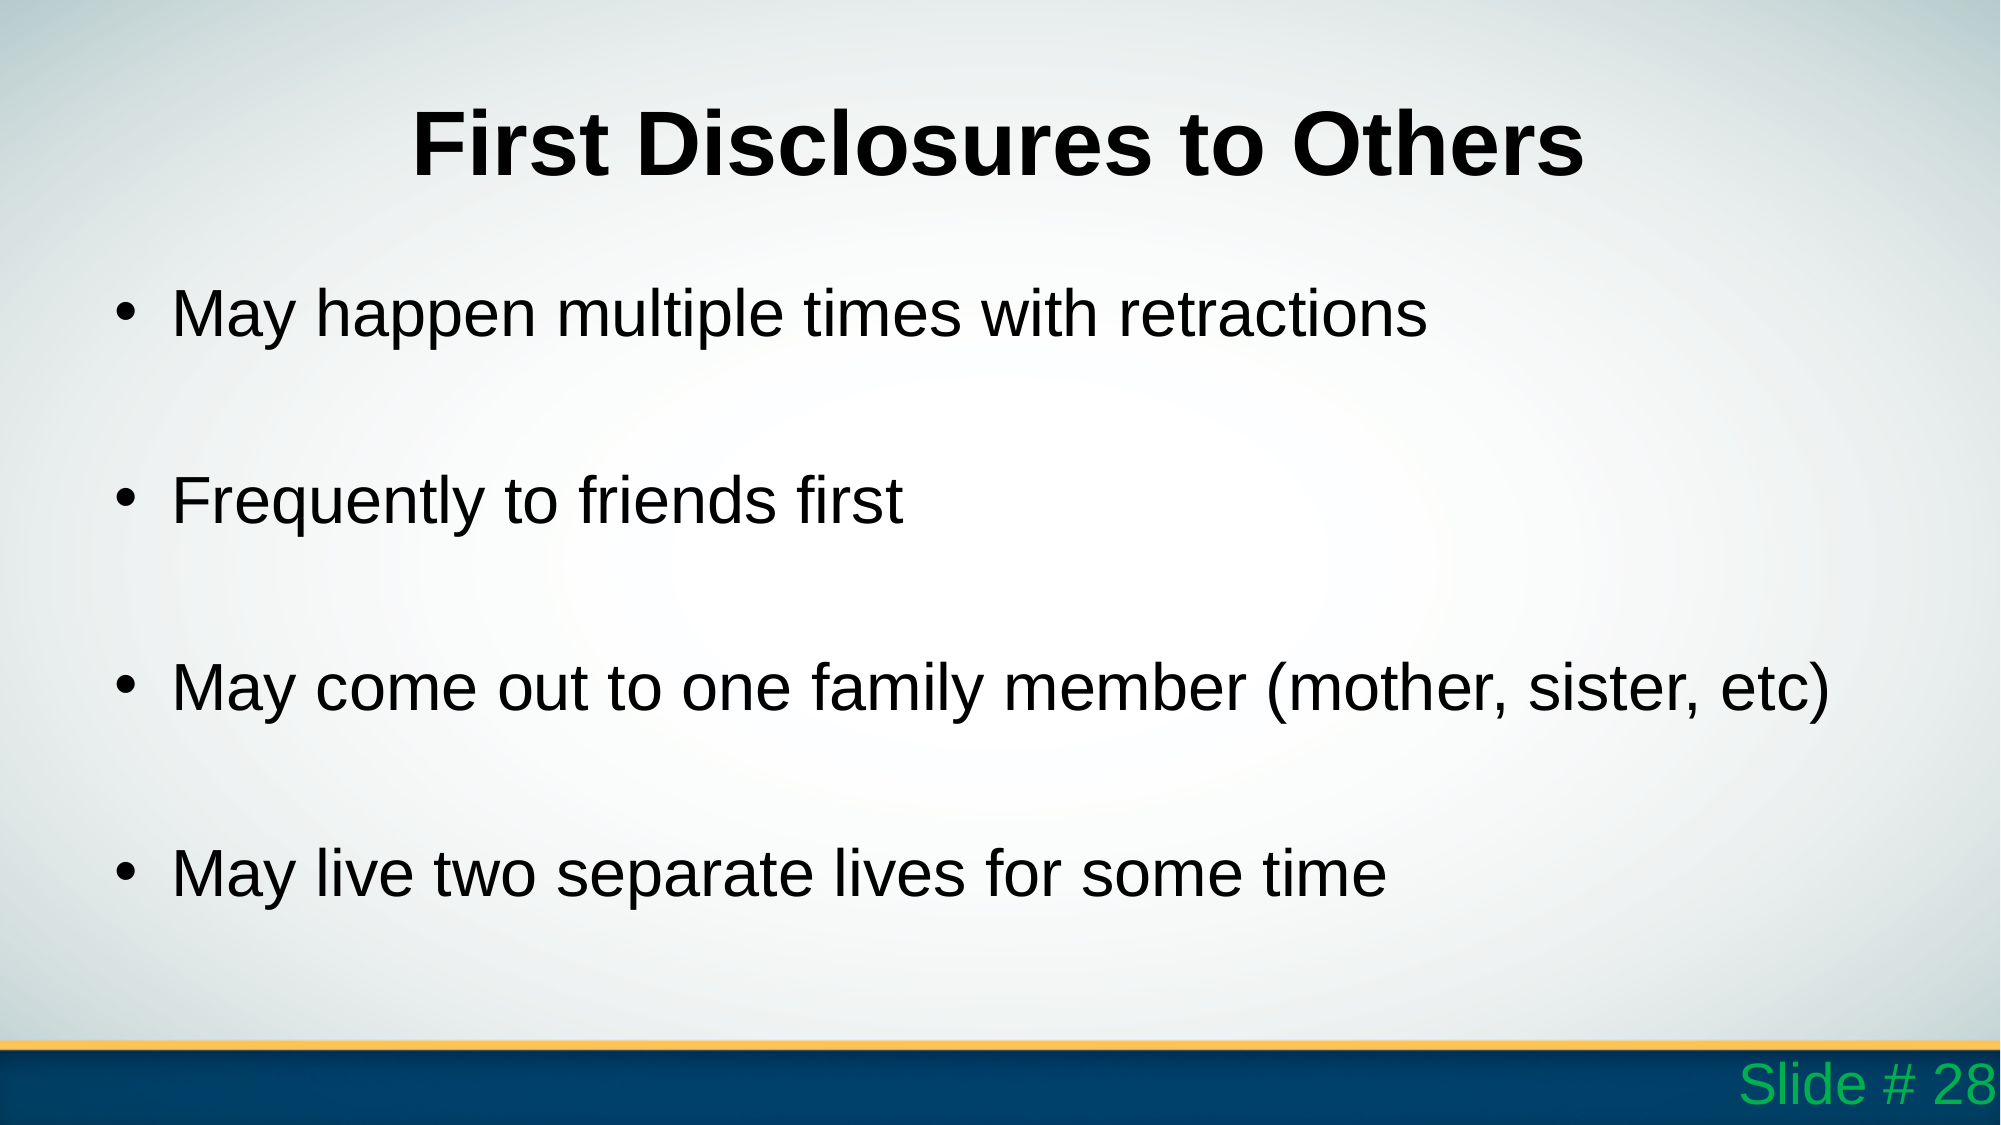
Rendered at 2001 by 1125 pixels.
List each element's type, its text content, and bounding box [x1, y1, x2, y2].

list May happen multiple times with retractions Frequently to friends first May come out to one family member (mother, sister, etc) May live two separate lives for some time [99, 262, 1900, 1005]
title First Disclosures to Others [99, 45, 1900, 233]
picture [0, 0, 2001, 1125]
text_box Slide # 28 [1723, 1039, 2000, 1124]
